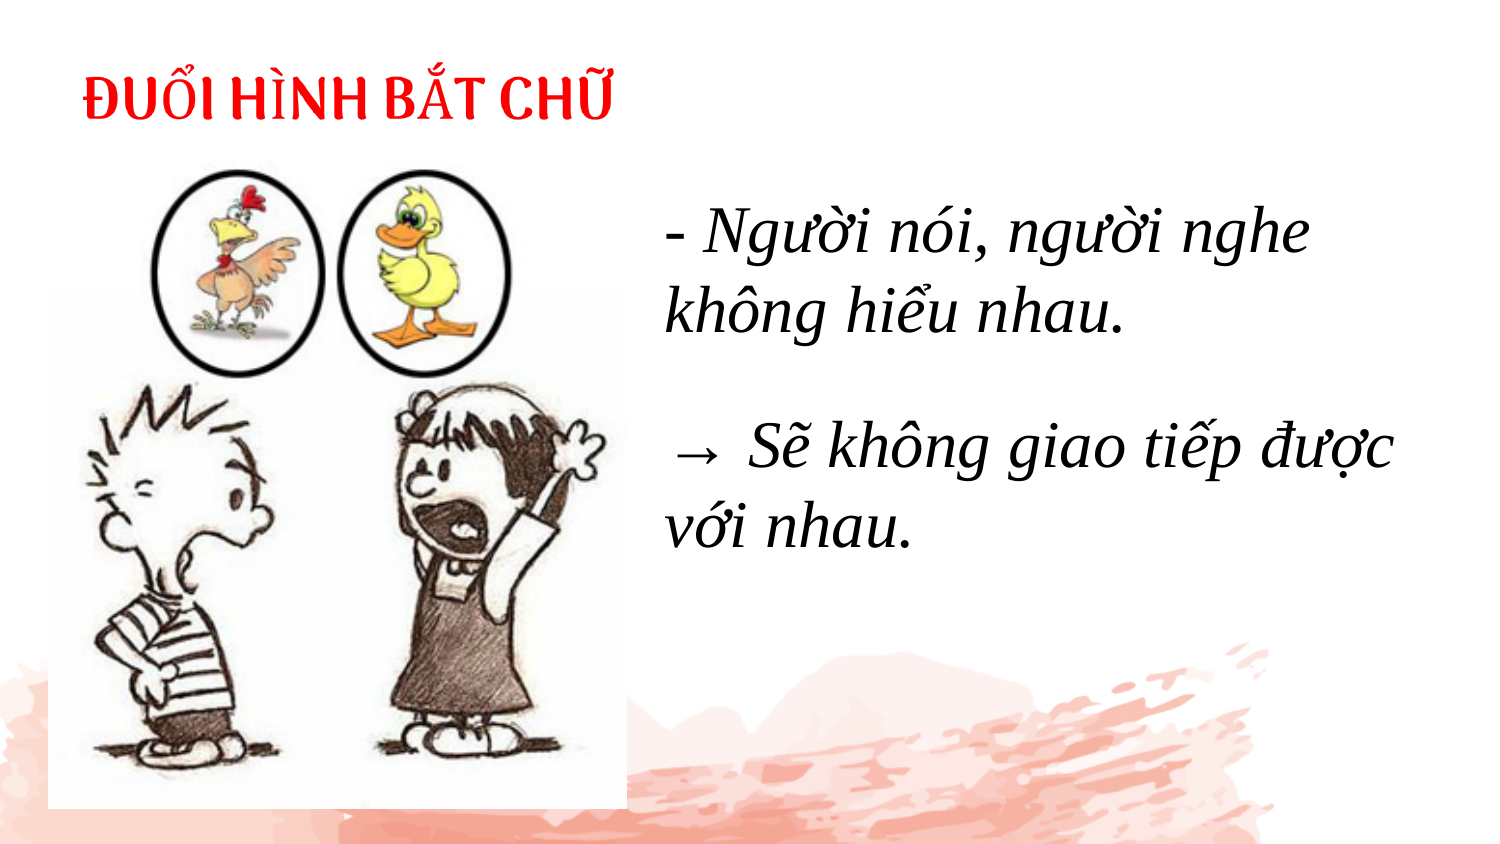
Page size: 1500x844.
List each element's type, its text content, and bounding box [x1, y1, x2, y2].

picture [0, 43, 1323, 844]
text_box → Sẽ không giao tiếp được với nhau. [649, 393, 1429, 569]
text_box - Người nói, người nghe không hiểu nhau. [649, 178, 1367, 354]
